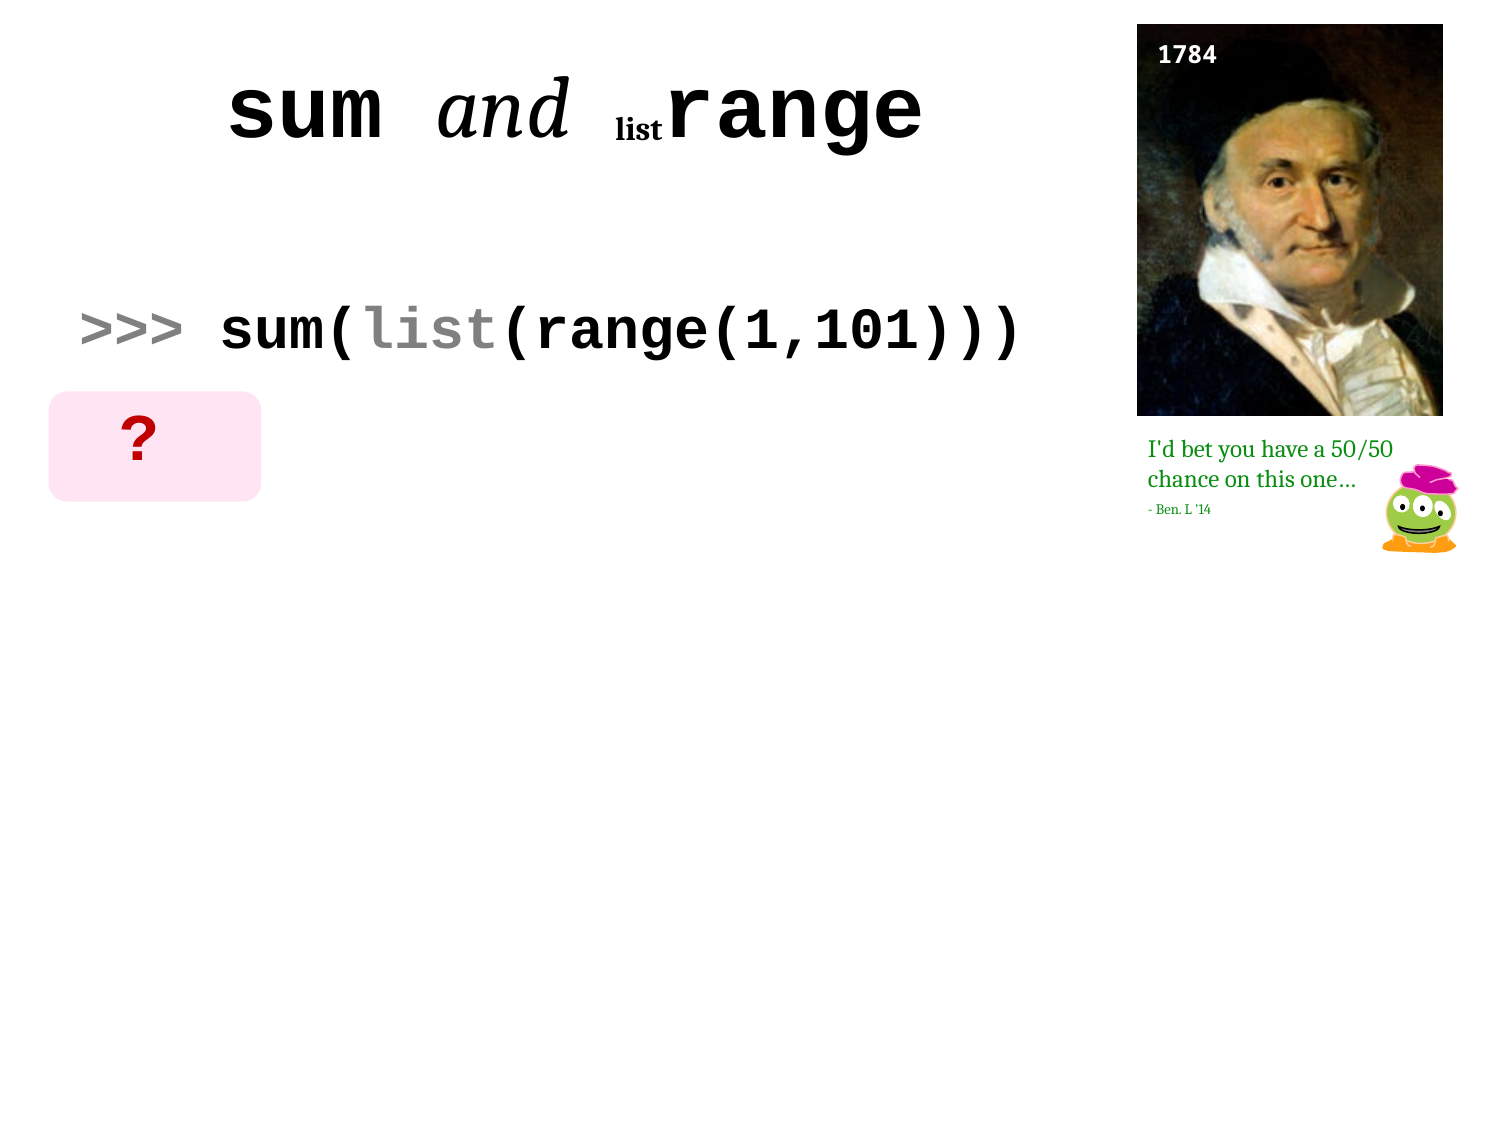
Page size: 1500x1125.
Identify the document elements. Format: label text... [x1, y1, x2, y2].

text_box I'd bet you have a 50/50 chance on this one… - Ben. L '14 [1133, 425, 1434, 525]
picture [1137, 24, 1443, 416]
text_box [1382, 464, 1459, 553]
text_box sum and range [62, 42, 1088, 163]
text_box [48, 391, 262, 502]
text_box list [600, 100, 678, 155]
text_box >>> sum(list(range(1,101))) ? [64, 282, 1143, 481]
